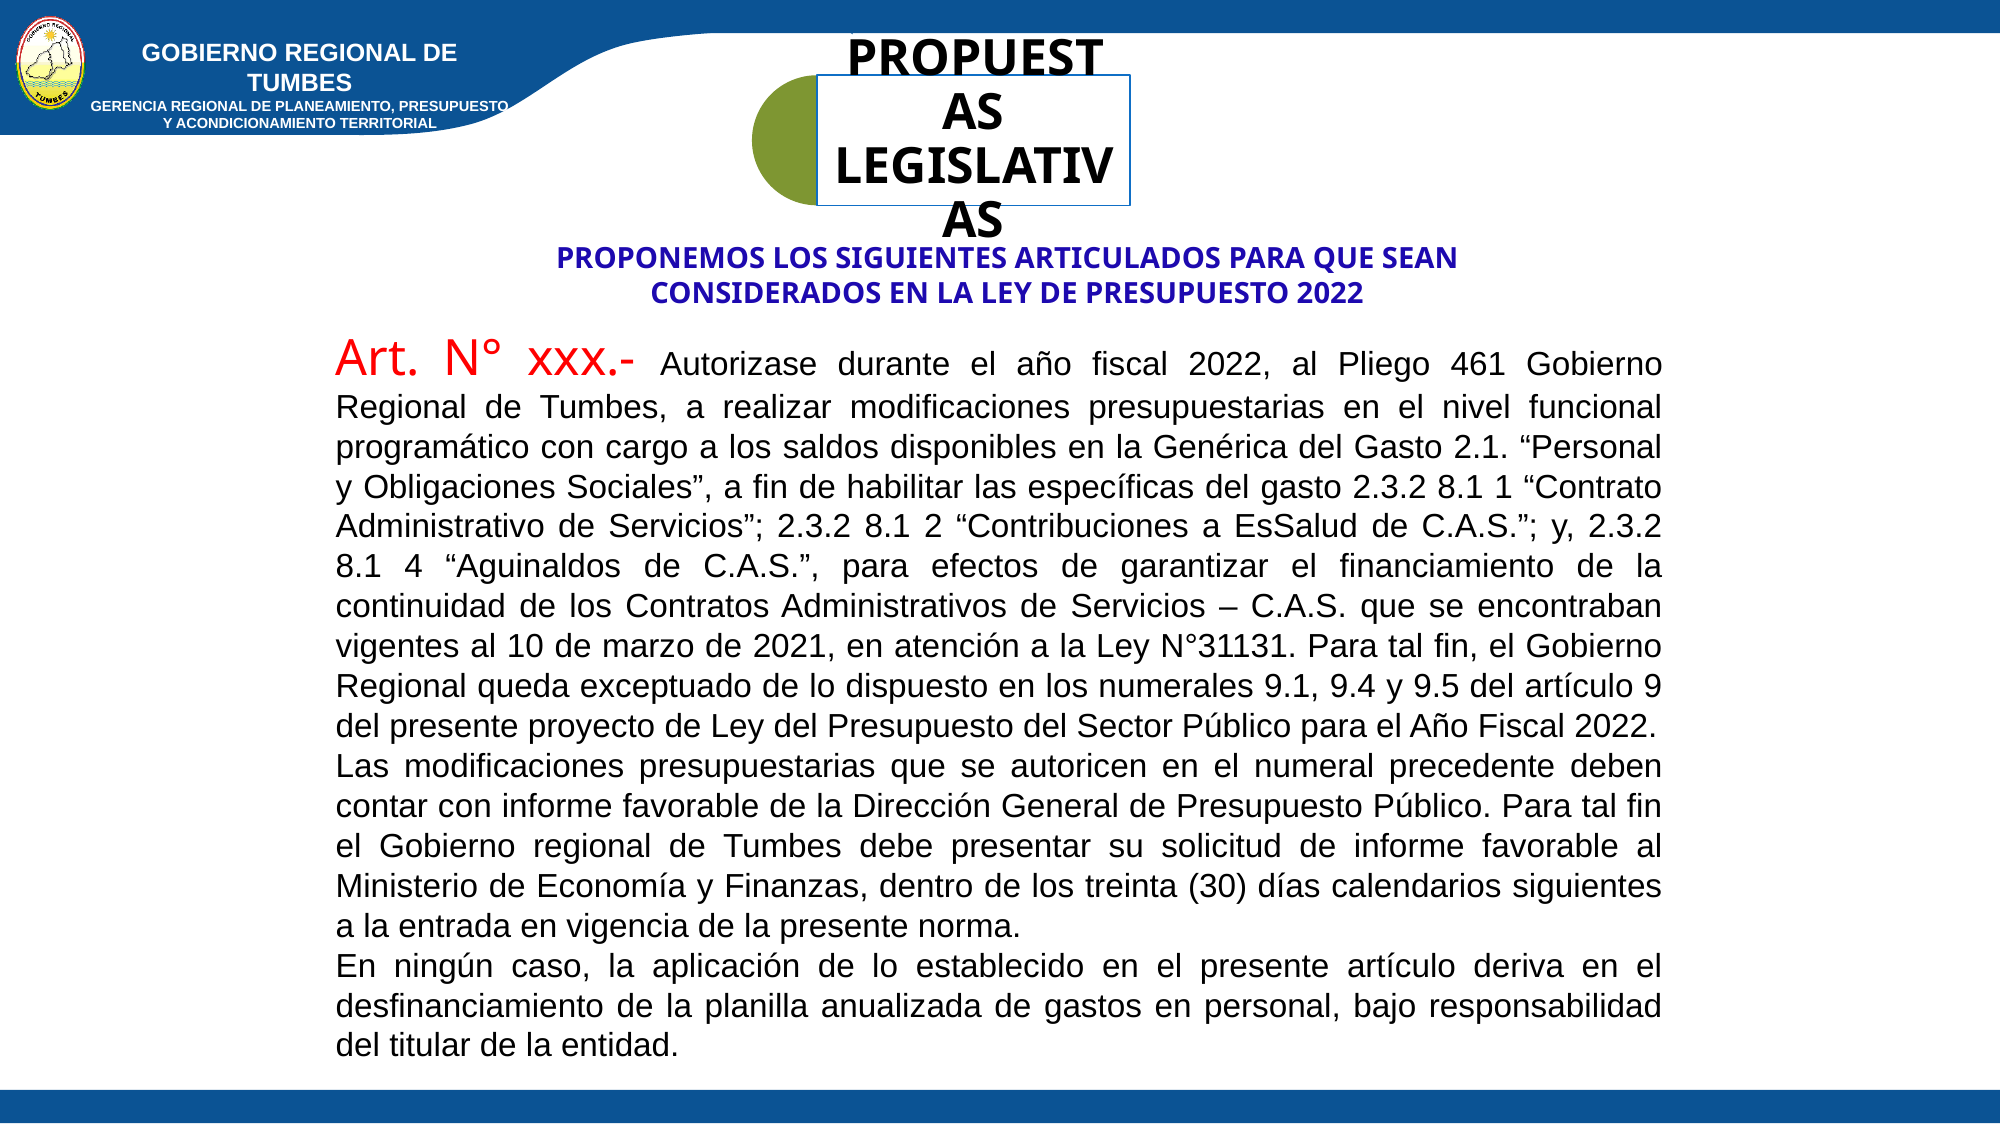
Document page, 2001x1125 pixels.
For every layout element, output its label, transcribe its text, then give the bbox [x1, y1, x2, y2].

picture [12, 6, 89, 121]
text_box PROPONEMOS LOS SIGUIENTES ARTICULADOS PARA QUE SEAN CONSIDERADOS EN LA LEY DE PRESUPUESTO 2022 [466, 231, 1549, 317]
text_box Art. N° xxx.- Autorizase durante el año fiscal 2022, al Pliego 461 Gobierno Regional de Tumbes, a realizar modificaciones presupuestarias en el nivel funcional programático con cargo a los saldos disponibles en la Genérica del Gasto 2.1. “Personal y Obligaciones Sociales”, a fin de habilitar las específicas del gasto 2.3.2 8.1 1 “Contrato Administrativo de Servicios”; 2.3.2 8.1 2 “Contribuciones a EsSalud de C.A.S.”; y, 2.3.2 8.1 4 “Aguinaldos de C.A.S.”, para efectos de garantizar el financiamiento de la continuidad de los Contratos Administrativos de Servicios – C.A.S. que se encontraban vigentes al 10 de marzo de 2021, en atención a la Ley N°31131. Para tal fin, el Gobierno Regional queda exceptuado de lo dispuesto en los numerales 9.1, 9.4 y 9.5 del artículo 9 del presente proyecto de Ley del Presupuesto del Sector Público para el Año Fiscal 2022. Las modificaciones presupuestarias que se autoricen en el numeral precedente deben contar con informe favorable de la Dirección General de Presupuesto Público. Para tal fin el Gobierno regional de Tumbes debe presentar su solicitud de informe favorable al Ministerio de Economía y Finanzas, dentro de los treinta (30) días calendarios siguientes a la entrada en vigencia de la presente norma. En ningún caso, la aplicación de lo establecido en el presente artículo deriva en el desfinanciamiento de la planilla anualizada de gastos en personal, bajo responsabilidad del titular de la entidad. . [320, 317, 1680, 1088]
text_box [0, 0, 2000, 136]
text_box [751, 146, 1131, 206]
text_box [0, 1088, 2000, 1125]
